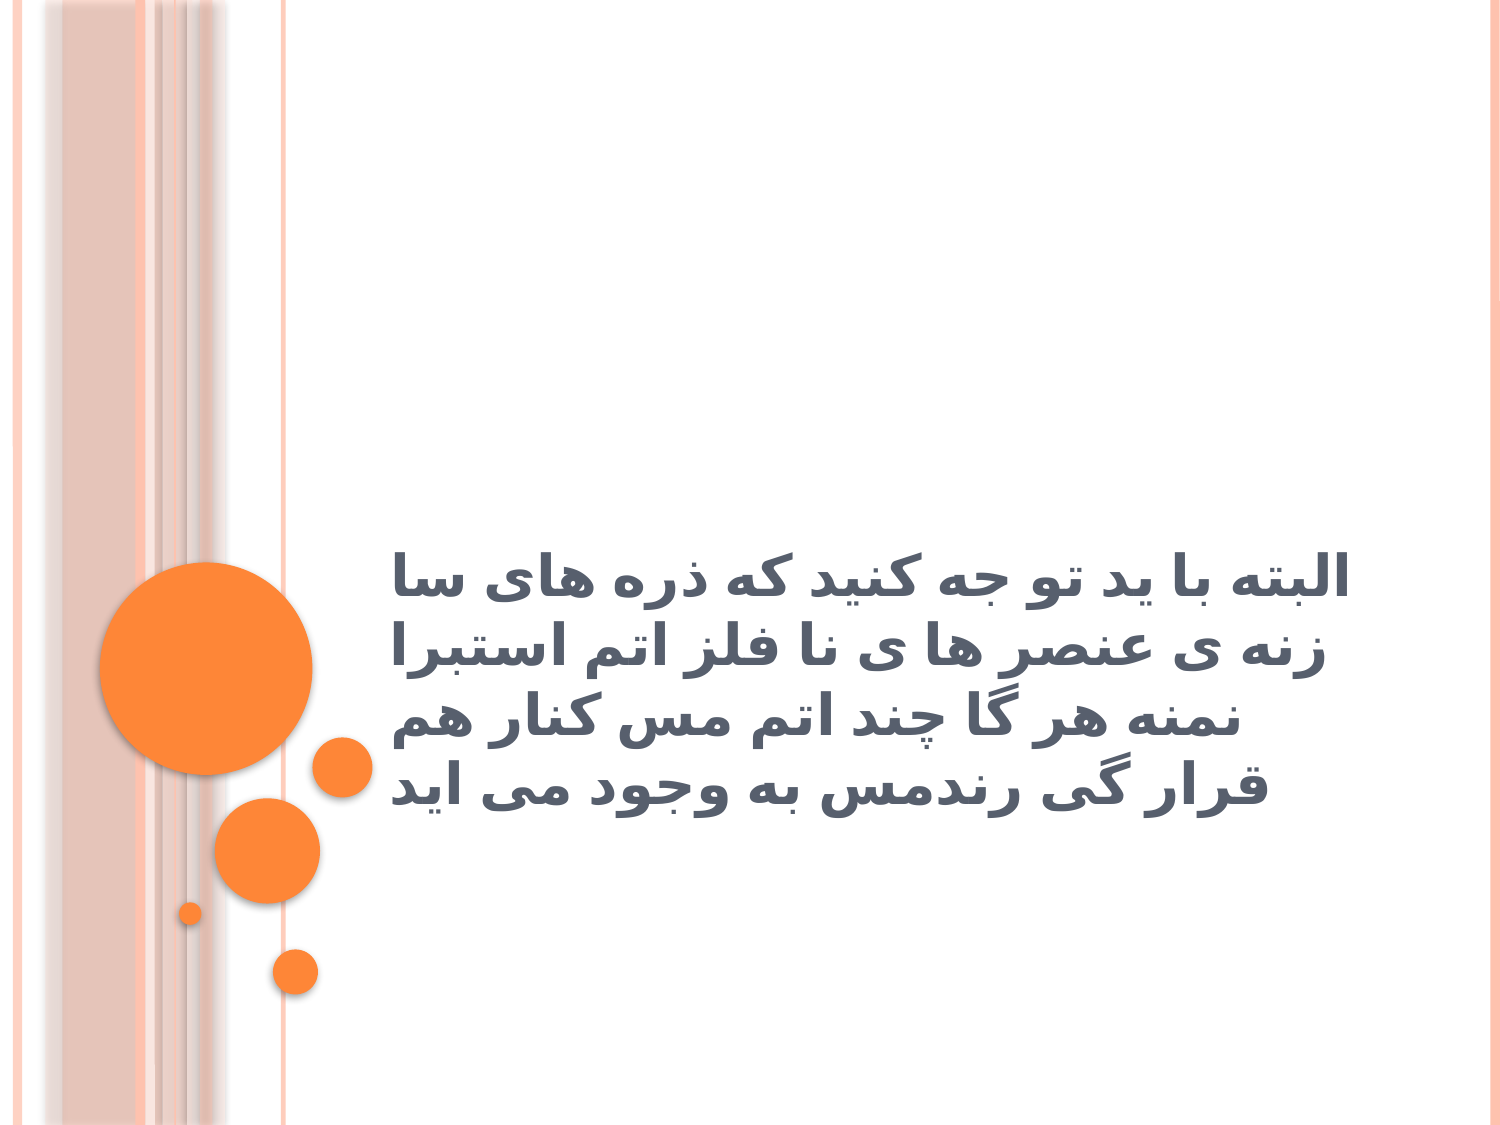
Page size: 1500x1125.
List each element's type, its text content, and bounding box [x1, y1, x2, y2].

title البته با ید تو جه کنید که ذره های سا زنه ی عنصر ها ی نا فلز اتم استبرا نمنه هر گا چند اتم مس کنار هم قرار گی رندمس به وجود می اید [375, 512, 1388, 824]
